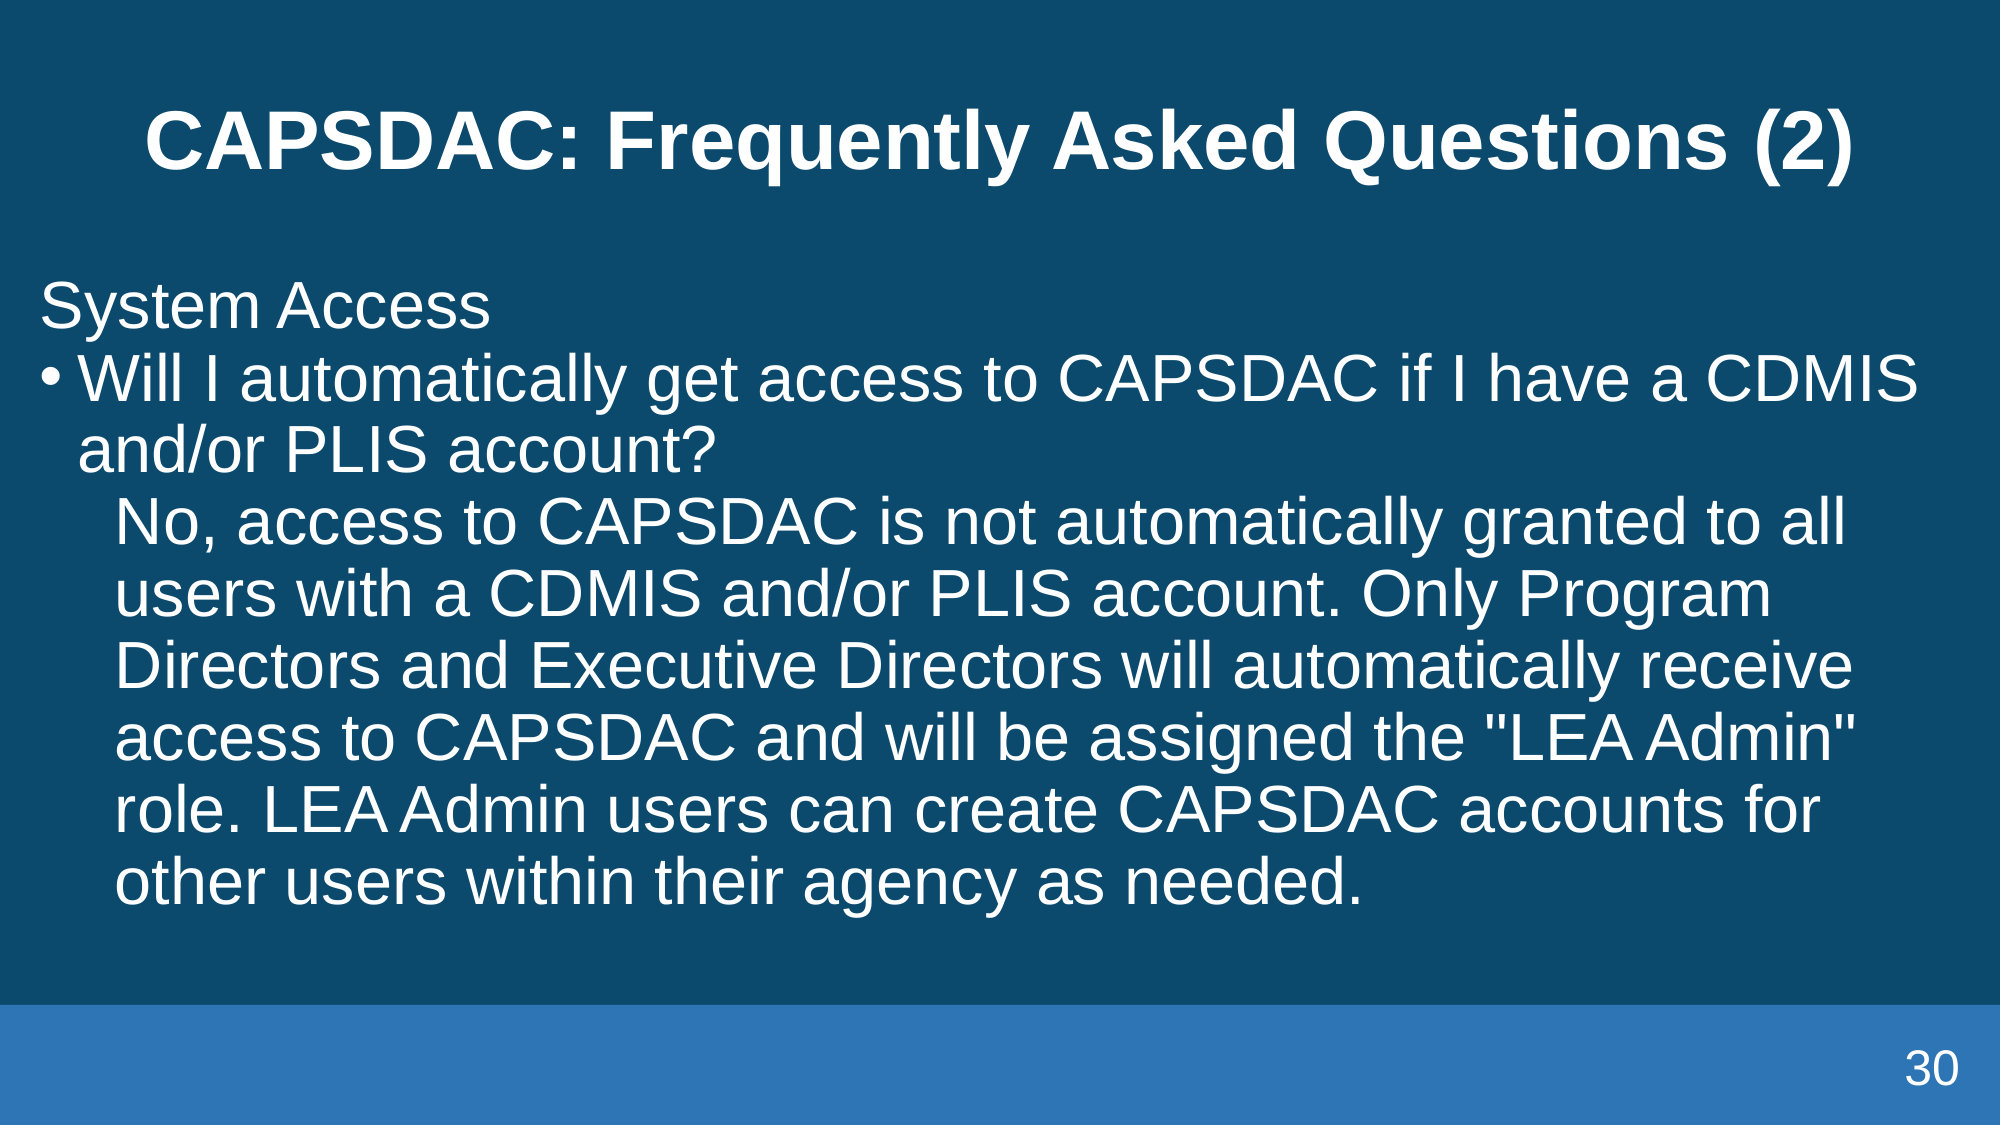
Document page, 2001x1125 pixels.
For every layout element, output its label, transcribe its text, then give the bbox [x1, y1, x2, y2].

title CAPSDAC: Frequently Asked Questions (2) [24, 33, 1975, 251]
list System Access Will I automatically get access to CAPSDAC if I have a CDMIS and/or PLIS account? No, access to CAPSDAC is not automatically granted to all users with a CDMIS and/or PLIS account. Only Program Directors and Executive Directors will automatically receive access to CAPSDAC and will be assigned the "LEA Admin" role. LEA Admin users can create CAPSDAC accounts for other users within their agency as needed. [24, 264, 1975, 990]
slide_number 30 [1524, 1035, 1975, 1095]
